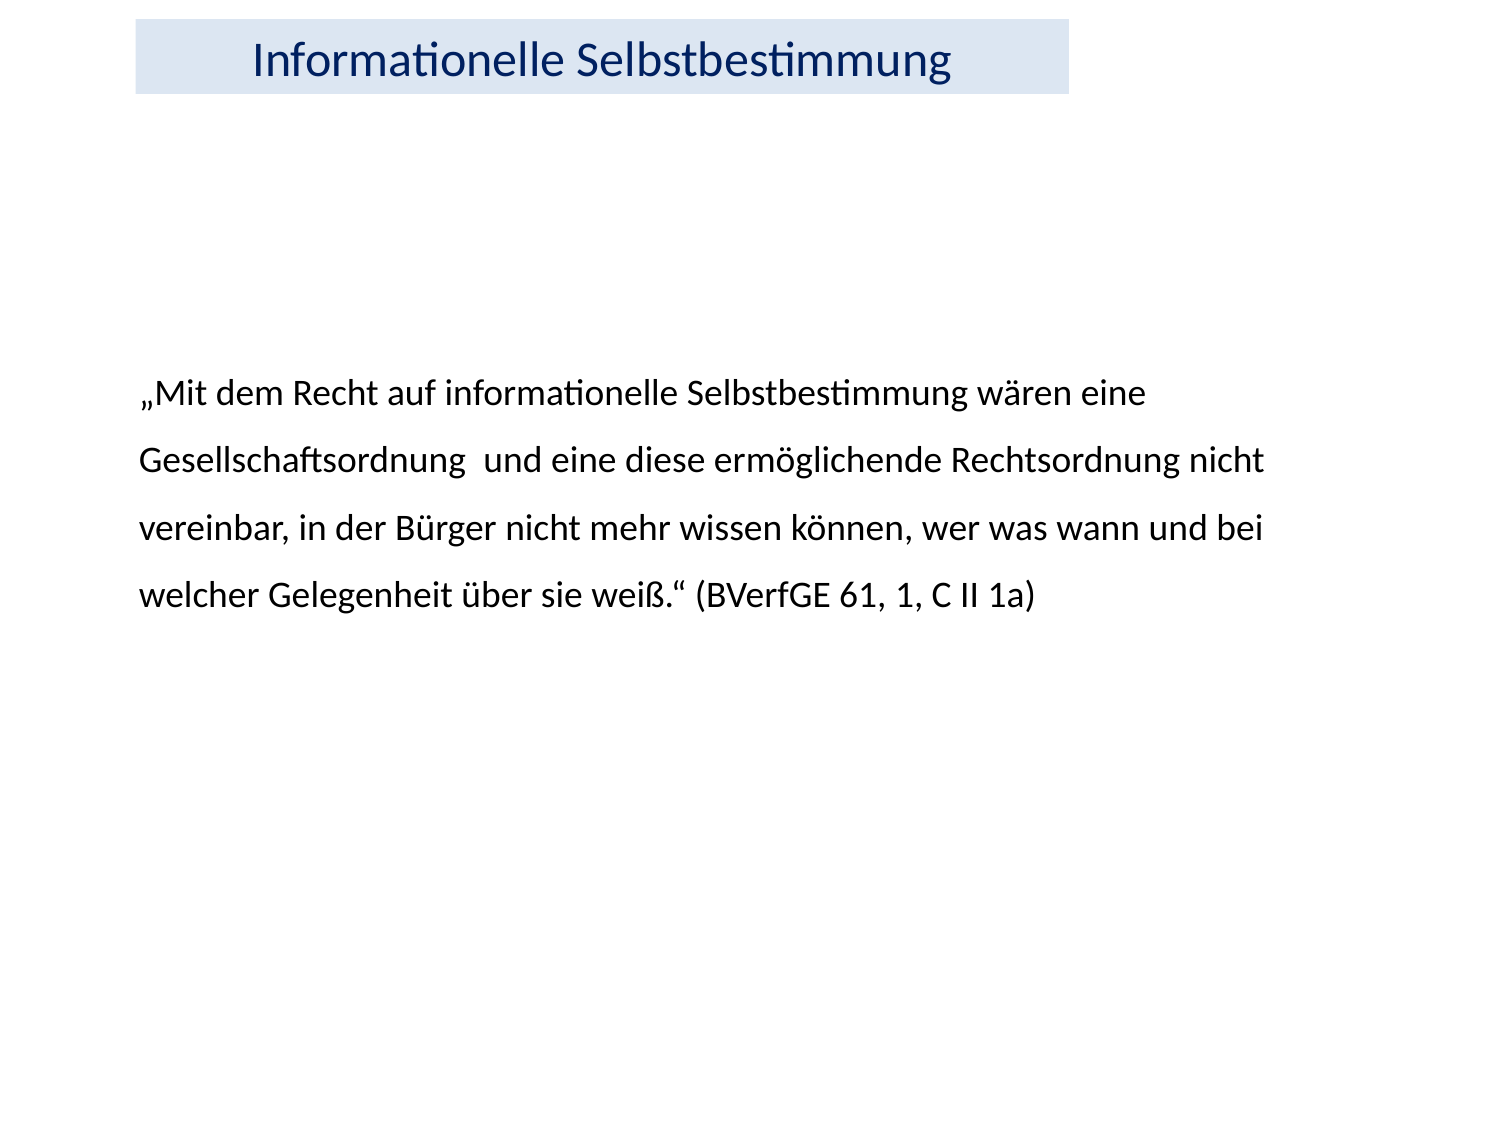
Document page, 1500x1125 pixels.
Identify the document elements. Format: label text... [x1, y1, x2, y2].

text_box „Mit dem Recht auf informationelle Selbstbestimmung wären eine Gesellschaftsordnung und eine diese ermöglichende Rechtsordnung nicht vereinbar, in der Bürger nicht mehr wissen können, wer was wann und bei welcher Gelegenheit über sie weiß.“ (BVerfGE 61, 1, C II 1a) [123, 338, 1282, 668]
text_box Informationelle Selbstbestimmung [135, 19, 1069, 94]
